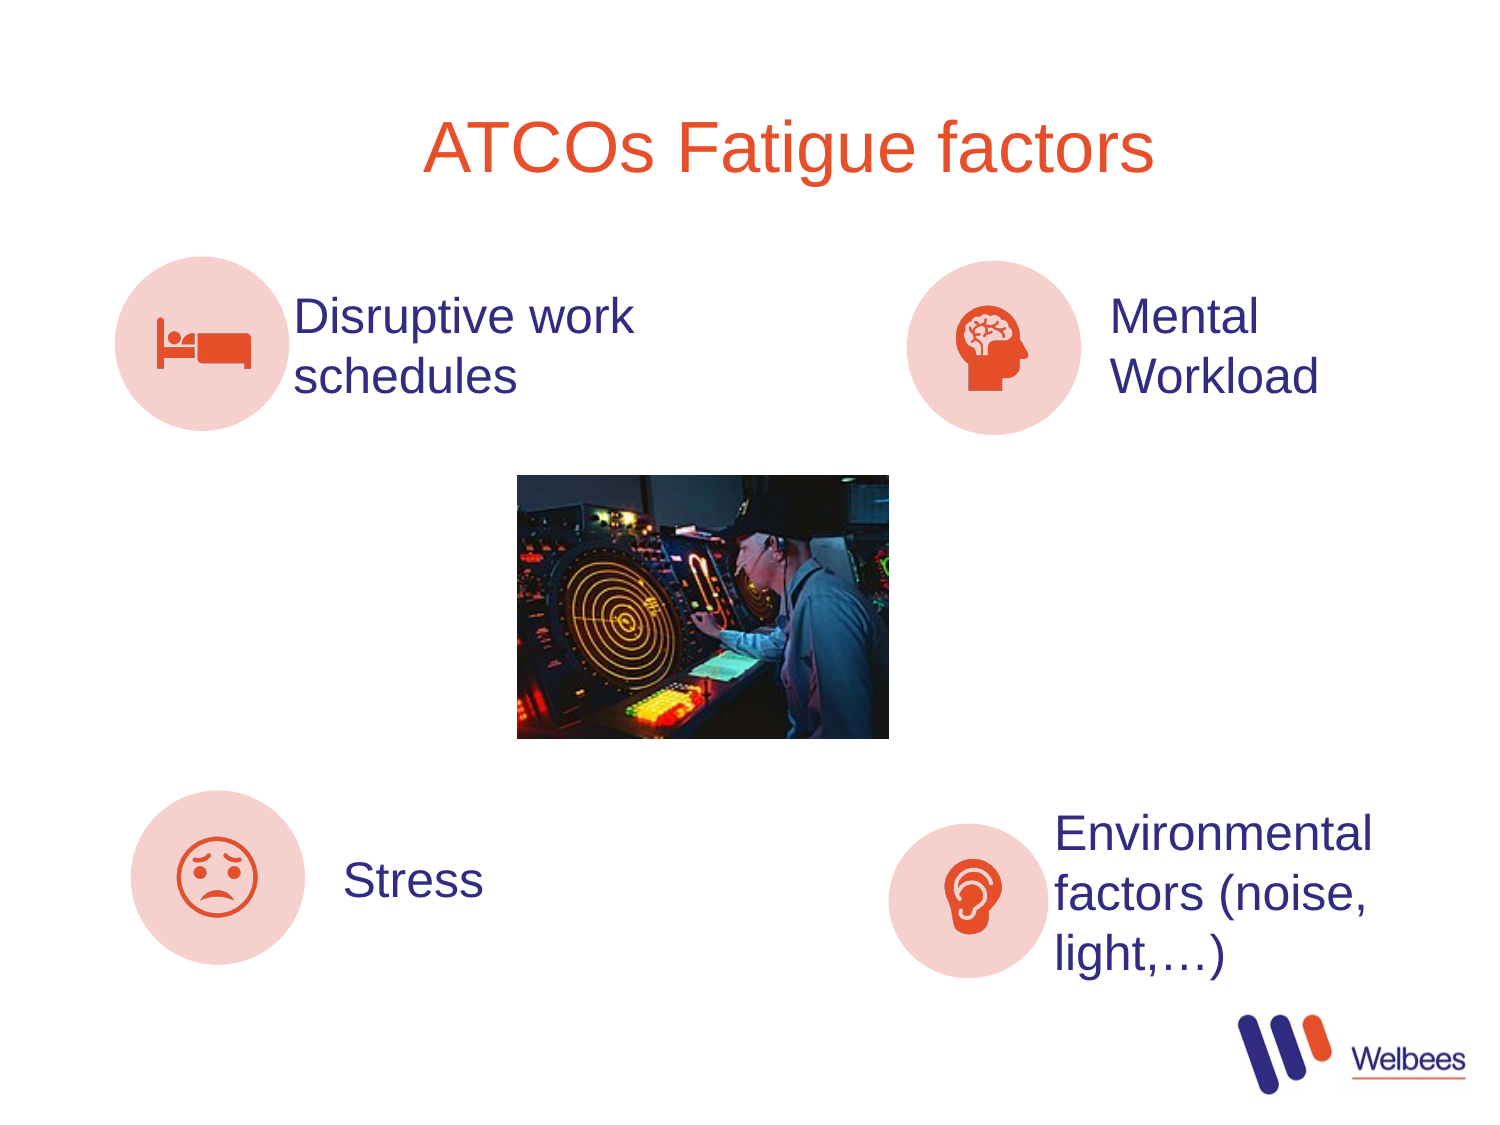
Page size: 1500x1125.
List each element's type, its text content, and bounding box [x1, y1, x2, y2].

picture [1213, 981, 1491, 1125]
picture [516, 475, 889, 739]
title ATCOs Fatigue factors [114, 99, 1465, 196]
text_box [114, 256, 1425, 1017]
